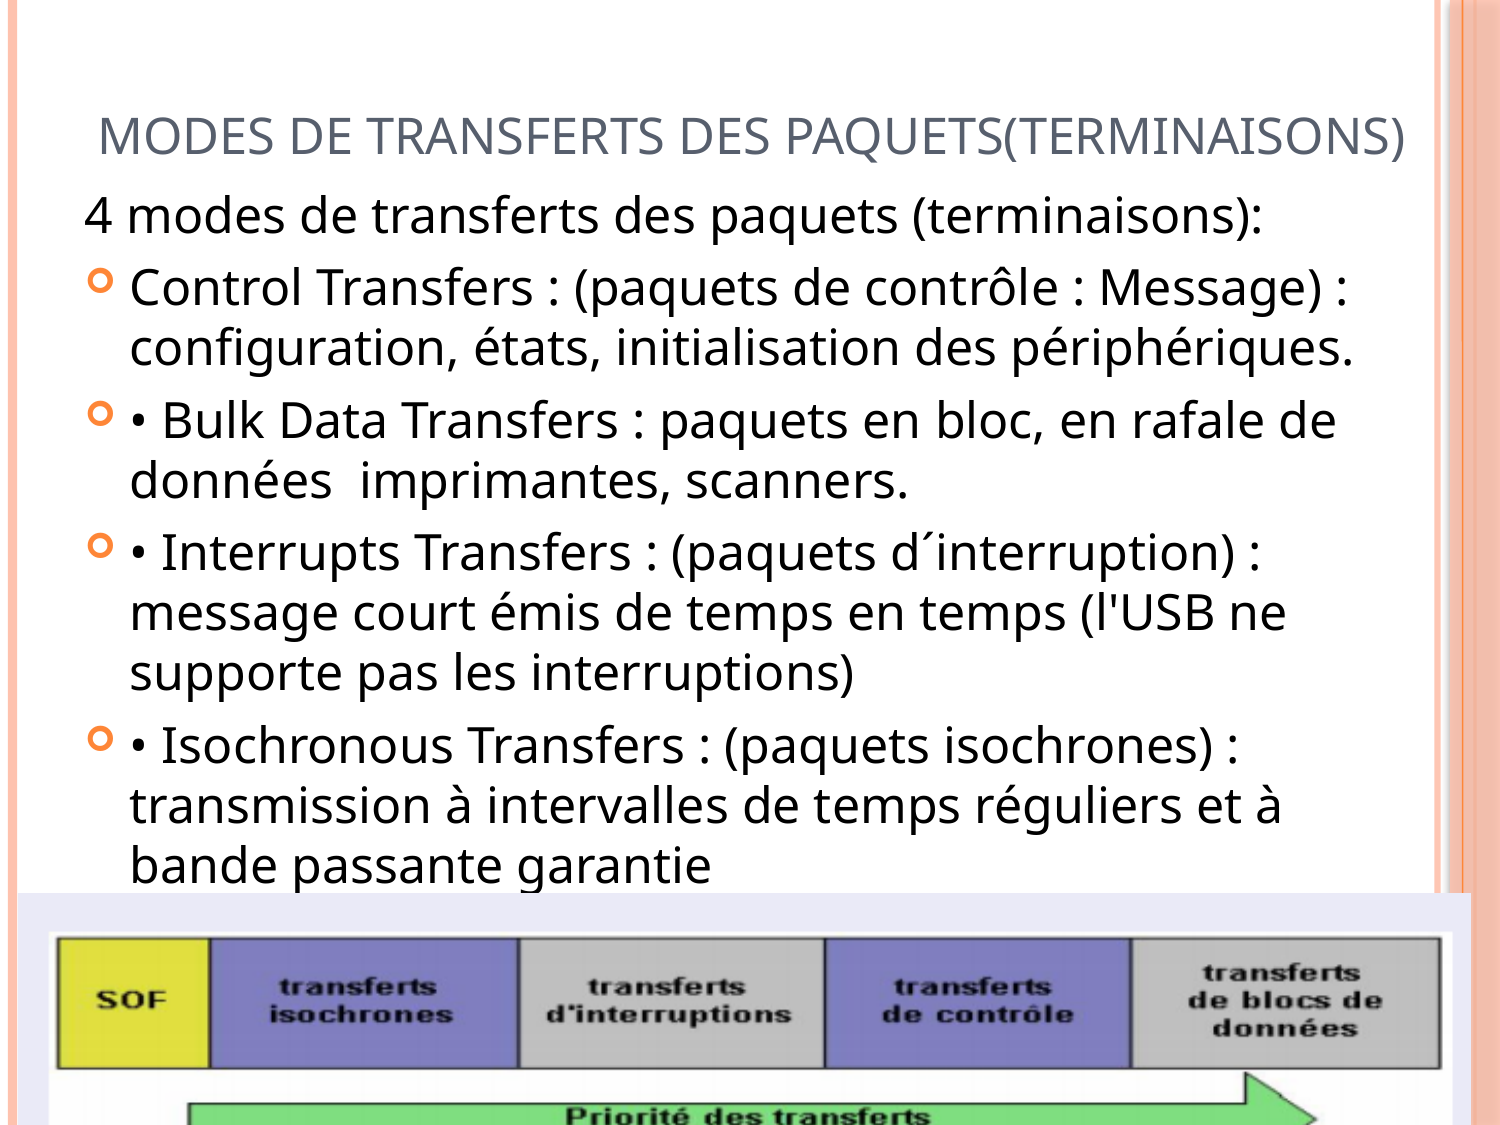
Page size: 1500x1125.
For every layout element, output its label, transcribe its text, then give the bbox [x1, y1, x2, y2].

picture [17, 892, 1472, 1125]
title Modes de transferts des paquets(terminaisons) [75, 45, 1430, 175]
list 4 modes de transferts des paquets (terminaisons): Control Transfers : (paquets de contrôle : Message) : configuration, états, initialisation des périphériques. • Bulk Data Transfers : paquets en bloc, en rafale de données imprimantes, scanners. • Interrupts Transfers : (paquets d´interruption) : message court émis de temps en temps (l'USB ne supporte pas les interruptions) • Isochronous Transfers : (paquets isochrones) : transmission à intervalles de temps réguliers et à bande passante garantie [70, 175, 1449, 890]
